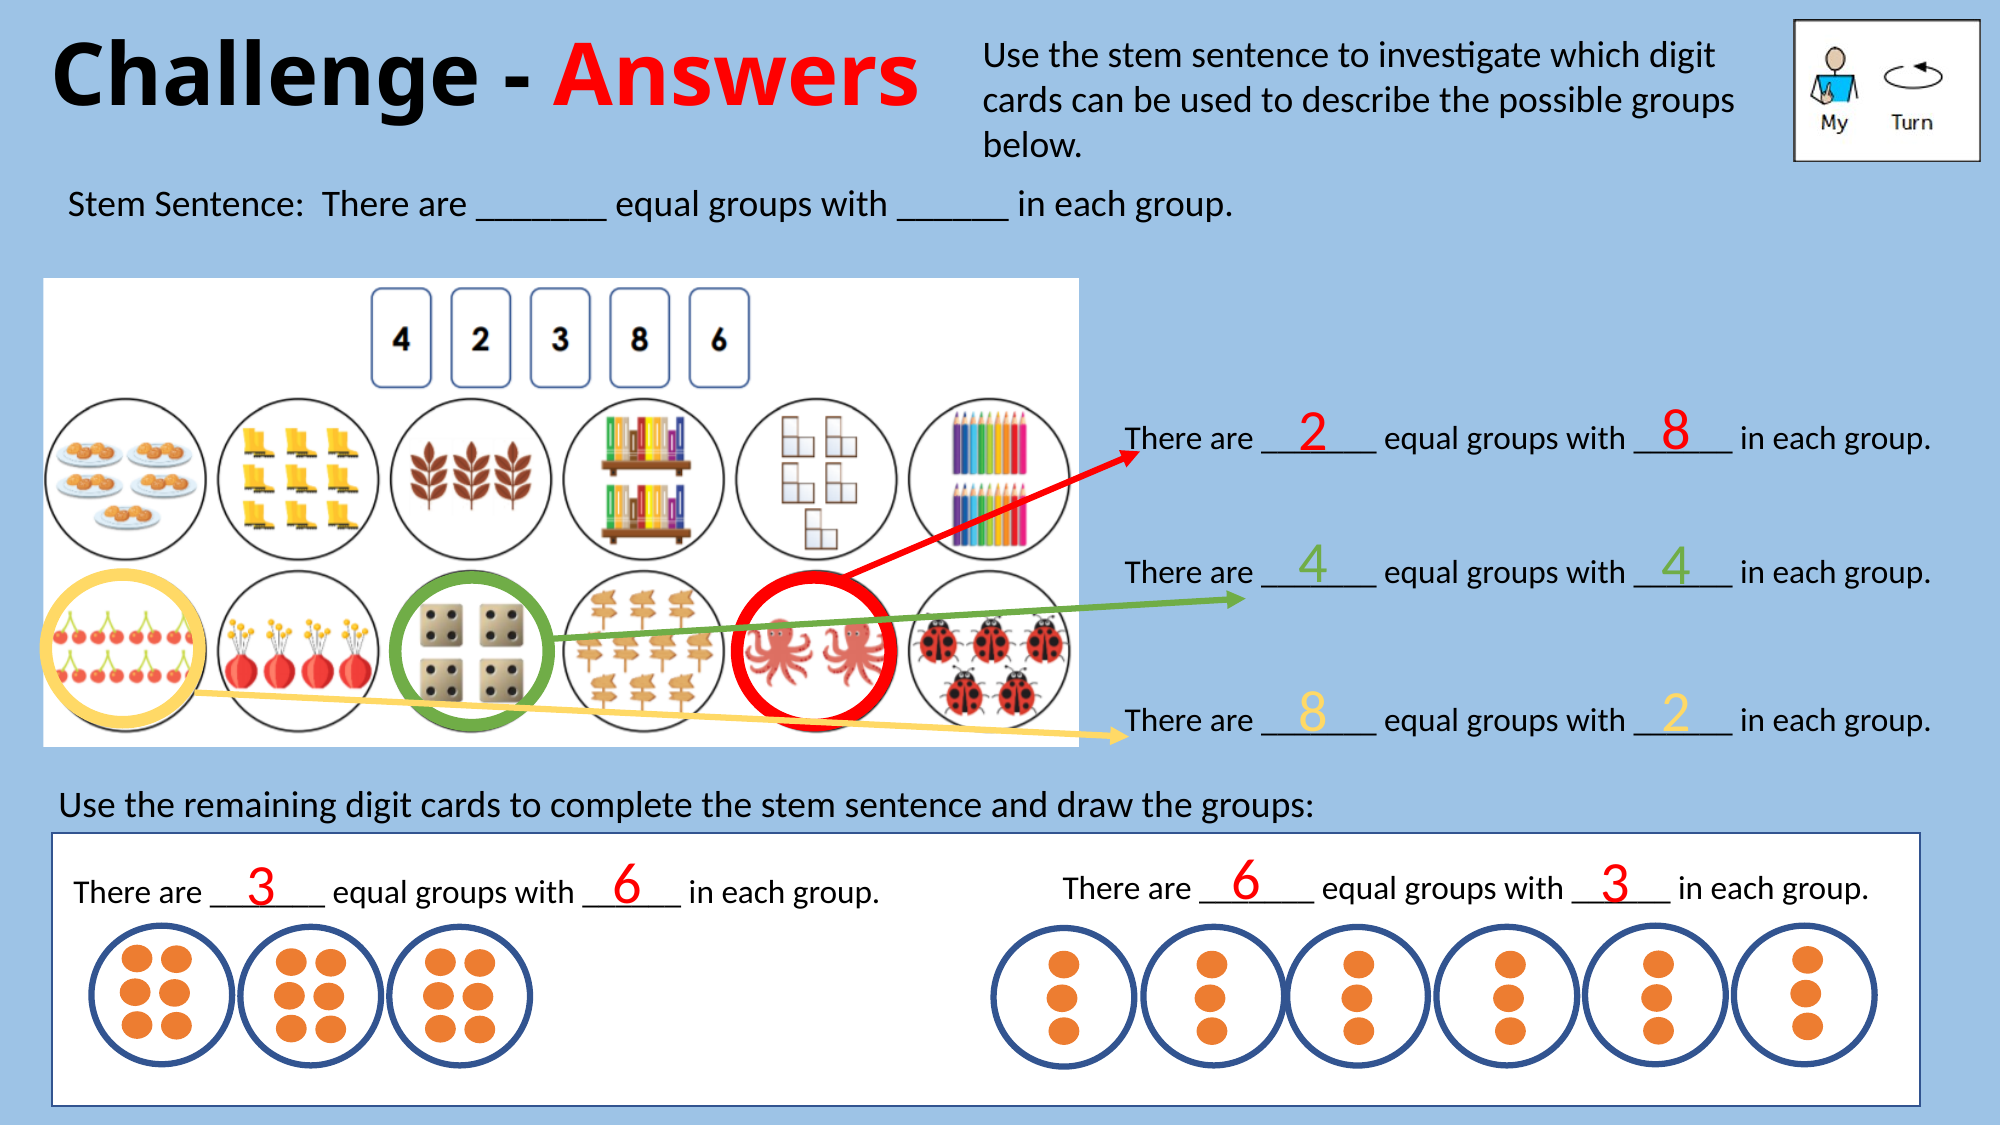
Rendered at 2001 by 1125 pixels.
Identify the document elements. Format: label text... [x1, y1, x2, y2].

text_box There are _______ equal groups with ______ in each group. [58, 862, 232, 918]
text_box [194, 692, 1129, 737]
text_box [424, 1014, 456, 1043]
text_box [992, 926, 1136, 1068]
text_box [423, 982, 454, 1010]
text_box [1792, 1012, 1824, 1041]
text_box [1643, 950, 1674, 979]
text_box [161, 1011, 192, 1040]
text_box [119, 978, 151, 1007]
text_box [1048, 950, 1080, 979]
text_box Use the stem sentence to investigate which digit cards can be used to describe the possible groups below. [967, 22, 1766, 173]
text_box [462, 982, 494, 1011]
text_box [1790, 979, 1822, 1008]
text_box 8 [1284, 666, 1363, 751]
picture [1793, 19, 1981, 162]
text_box 8 [1646, 383, 1725, 469]
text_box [549, 598, 1246, 639]
text_box Challenge - Answers [0, 23, 1012, 185]
text_box [121, 944, 153, 973]
text_box 2 [1284, 384, 1363, 470]
text_box [275, 1014, 307, 1043]
text_box [1194, 984, 1226, 1013]
text_box [424, 948, 456, 977]
text_box Use the remaining digit cards to complete the stem sentence and draw the groups: [43, 772, 1522, 833]
picture [43, 278, 1079, 747]
text_box There are _______ equal groups with ______ in each group. [1109, 542, 1284, 598]
text_box [1732, 924, 1876, 1066]
text_box [1493, 984, 1524, 1013]
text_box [832, 451, 1140, 583]
text_box There are _______ equal groups with ______ in each group. [1296, 858, 1585, 914]
text_box [1435, 925, 1579, 1067]
text_box [313, 982, 345, 1011]
text_box [159, 979, 190, 1007]
text_box 6 [1216, 833, 1296, 919]
text_box [161, 945, 192, 974]
text_box There are _______ equal groups with ______ in each group. [1725, 542, 1948, 598]
text_box [1142, 925, 1286, 1067]
text_box [121, 1011, 153, 1039]
text_box [273, 981, 305, 1010]
text_box [464, 949, 496, 977]
text_box [51, 832, 1921, 1107]
text_box [315, 948, 347, 977]
text_box [275, 948, 307, 976]
text_box 2 [1646, 666, 1725, 751]
text_box [1046, 984, 1078, 1013]
text_box 3 [1585, 837, 1665, 922]
text_box [1494, 1017, 1526, 1045]
text_box [1196, 1017, 1228, 1045]
text_box [1048, 1017, 1080, 1045]
text_box There are _______ equal groups with ______ in each group. [1725, 408, 1948, 464]
text_box [1584, 924, 1727, 1066]
text_box [1341, 984, 1373, 1013]
text_box There are _______ equal groups with ______ in each group. [677, 862, 897, 918]
text_box 4 [1646, 519, 1725, 604]
text_box There are _______ equal groups with ______ in each group. [1363, 408, 1646, 464]
text_box There are _______ equal groups with ______ in each group. [311, 862, 597, 918]
text_box [315, 1015, 347, 1044]
text_box [1641, 984, 1673, 1012]
text_box There are _______ equal groups with ______ in each group. [1109, 408, 1284, 464]
text_box [1343, 950, 1375, 979]
text_box [1494, 950, 1526, 979]
text_box [239, 925, 383, 1067]
text_box [90, 924, 234, 1066]
text_box [1286, 925, 1429, 1067]
text_box [1343, 1017, 1375, 1045]
text_box There are _______ equal groups with ______ in each group. [1047, 858, 1216, 914]
text_box There are _______ equal groups with ______ in each group. [1725, 690, 1948, 746]
text_box There are _______ equal groups with ______ in each group. [1363, 690, 1646, 746]
text_box 4 [1284, 516, 1363, 602]
text_box [1792, 946, 1824, 974]
text_box [464, 1015, 496, 1044]
text_box 3 [232, 839, 311, 925]
text_box [388, 925, 532, 1067]
text_box There are _______ equal groups with ______ in each group. [1363, 542, 1646, 598]
text_box [1643, 1016, 1674, 1045]
text_box There are _______ equal groups with ______ in each group. [1109, 690, 1284, 746]
text_box Stem Sentence: There are _______ equal groups with ______ in each group. [52, 171, 1273, 232]
text_box [1196, 950, 1228, 979]
text_box There are _______ equal groups with ______ in each group. [1665, 858, 1886, 914]
text_box 6 [597, 837, 677, 923]
